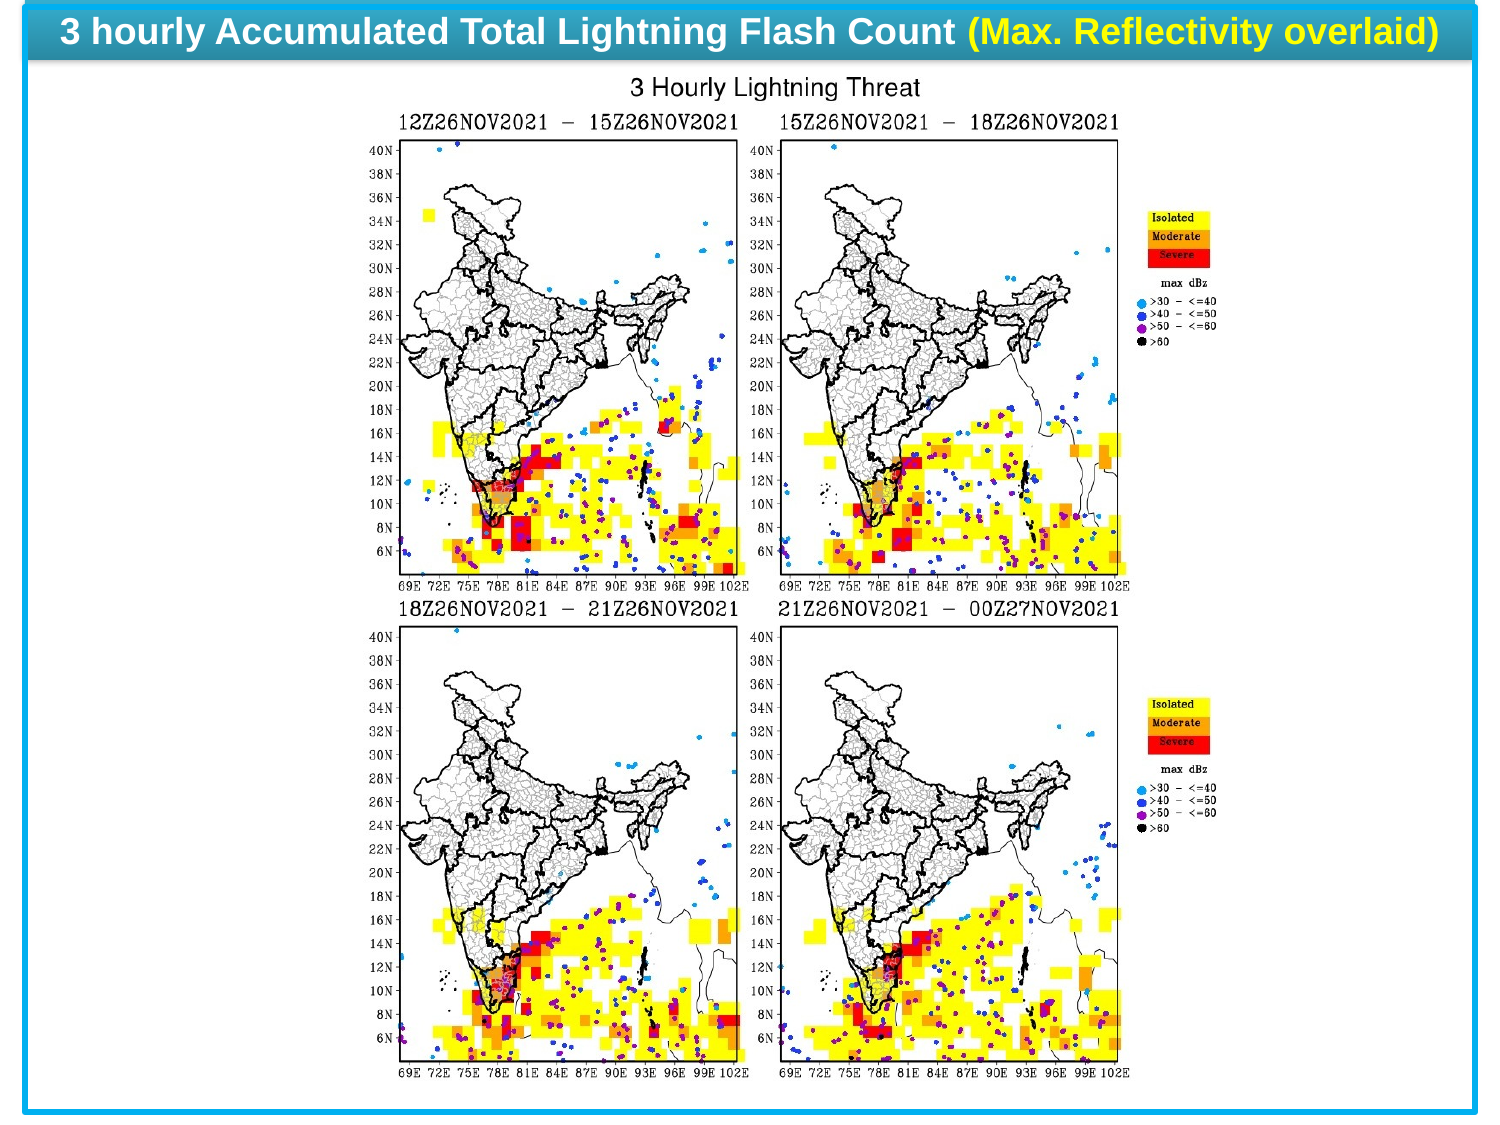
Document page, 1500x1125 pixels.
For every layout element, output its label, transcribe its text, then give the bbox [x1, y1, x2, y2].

picture [363, 77, 1217, 1081]
text_box 3 hourly Accumulated Total Lightning Flash Count (Max. Reflectivity overlaid) [24, 0, 1475, 5]
text_box [23, 5, 1477, 1114]
